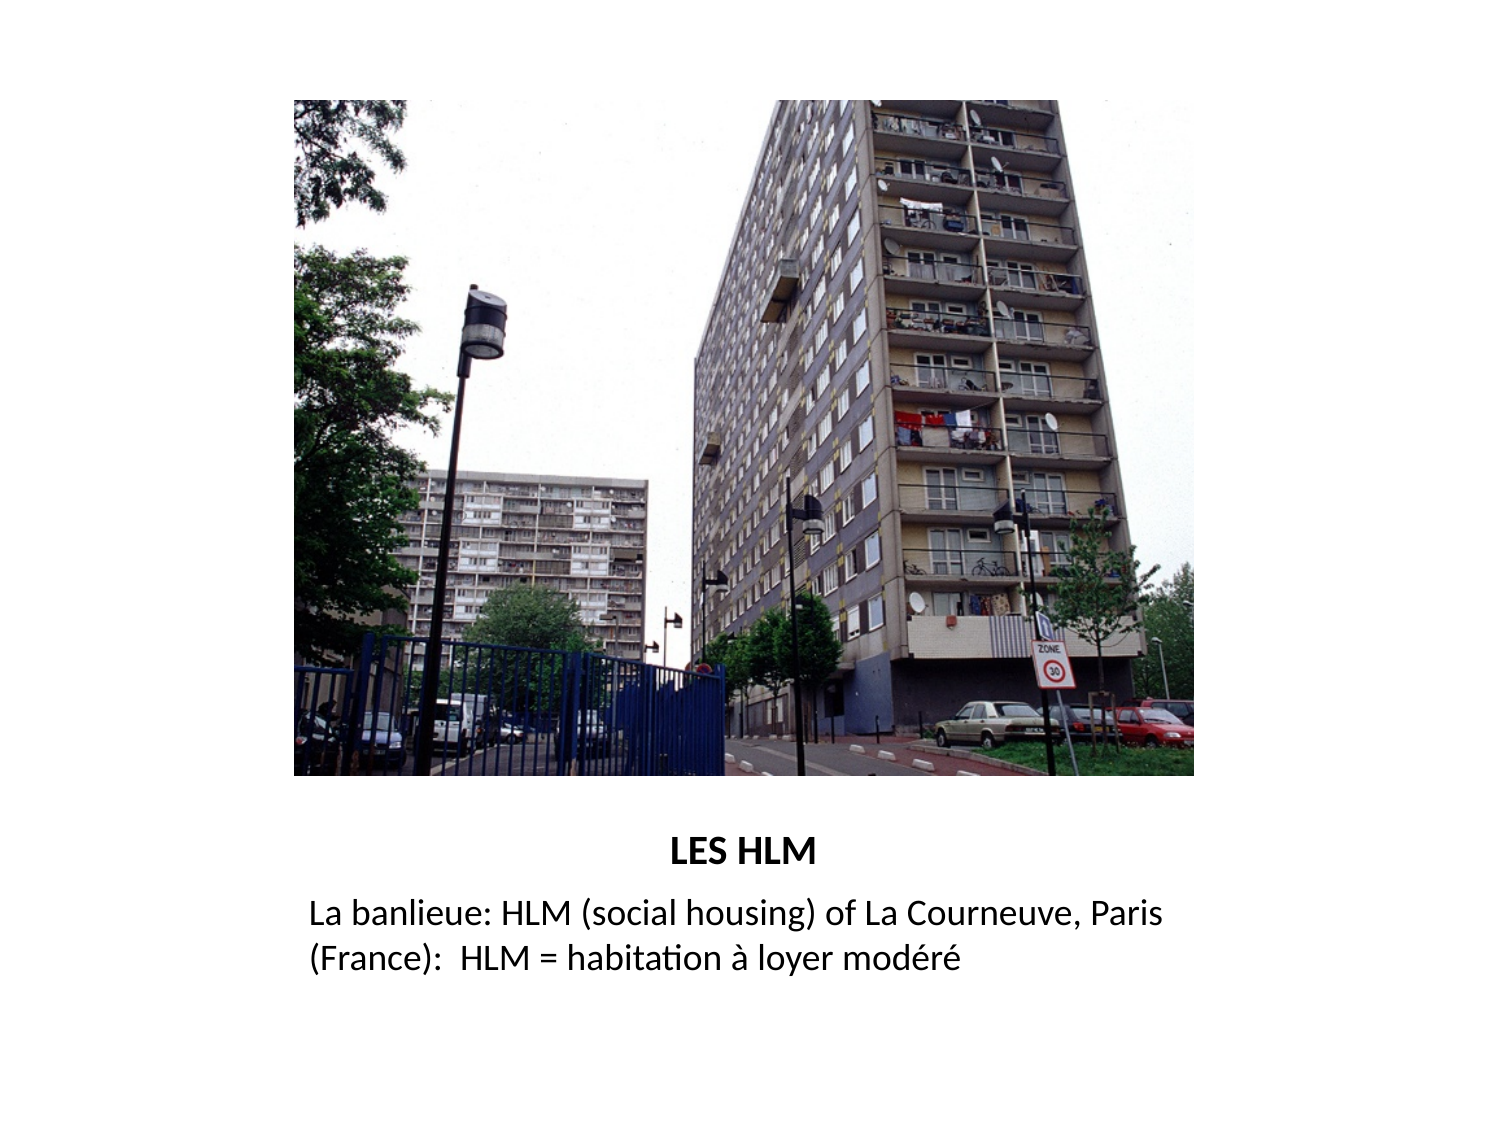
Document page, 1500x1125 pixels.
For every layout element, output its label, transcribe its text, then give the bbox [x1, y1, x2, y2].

list La banlieue: HLM (social housing) of La Courneuve, Paris (France): HLM = habitation à loyer modéré [294, 880, 1194, 1013]
title LES HLM [294, 787, 1194, 880]
picture [293, 100, 1195, 776]
